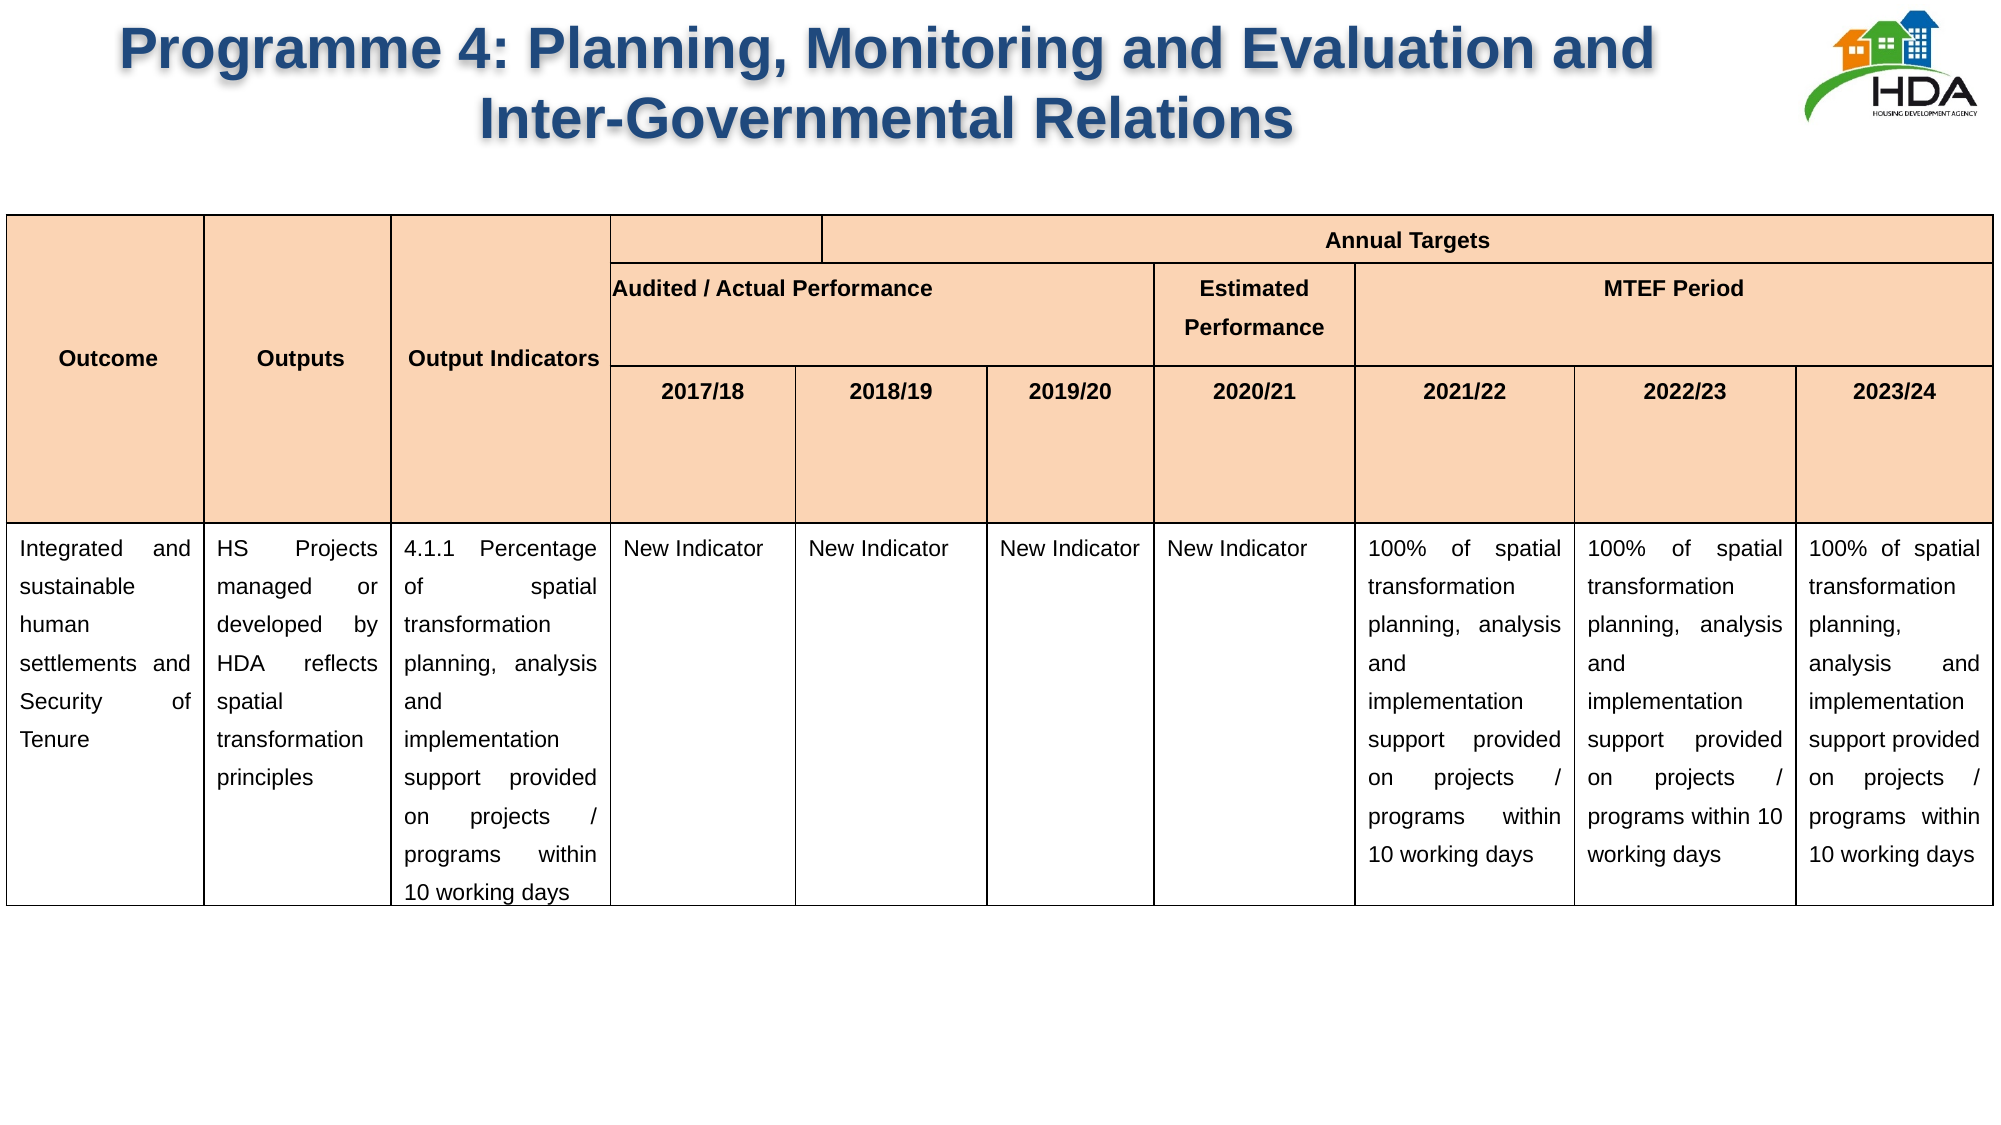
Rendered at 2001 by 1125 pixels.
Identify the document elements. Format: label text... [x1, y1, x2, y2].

table_cell 100% of spatial transformation planning, analysis and implementation support provided on projects / programs within 10 working days [1575, 524, 1795, 905]
table_cell 100% of spatial transformation planning, analysis and implementation support provided on projects / programs within 10 working days [1797, 524, 1992, 905]
table_cell 100% of spatial transformation planning, analysis and implementation support provided on projects / programs within 10 working days [1356, 524, 1574, 905]
table_cell New Indicator [988, 524, 1153, 905]
picture [1798, 4, 1983, 133]
table_cell New Indicator [611, 524, 795, 905]
table_cell 2020/21 [1155, 367, 1354, 522]
table_cell HS Projects managed or developed by HDA reflects spatial transformation principles [205, 524, 390, 905]
table_cell New Indicator [1155, 524, 1354, 905]
table_cell Estimated Performance [1155, 264, 1354, 365]
table_cell 2021/22 [1356, 367, 1574, 522]
table_cell Integrated and sustainable human settlements and Security of Tenure [7, 524, 203, 905]
table_cell 2018/19 [796, 367, 986, 522]
table_cell 2019/20 [988, 367, 1153, 522]
table_cell 4.1.1 Percentage of spatial transformation planning, analysis and implementation support provided on projects / programs within 10 working days [392, 524, 610, 905]
table_cell 2022/23 [1575, 367, 1795, 522]
table_header Outcome [7, 216, 203, 522]
table_cell 2017/18 [611, 367, 795, 522]
table_cell 2023/24 [1797, 367, 1992, 522]
table_header Outputs [205, 216, 390, 522]
table_header Output Indicators [392, 216, 610, 522]
table_header Annual Targets [823, 216, 1992, 262]
table_cell MTEF Period [1356, 264, 1992, 365]
table_cell Audited / Actual Performance [611, 264, 1153, 365]
table_header [611, 216, 821, 262]
table_cell New Indicator [796, 524, 986, 905]
text_box Programme 4: Planning, Monitoring and Evaluation and Inter-Governmental Relations [17, 15, 1759, 145]
